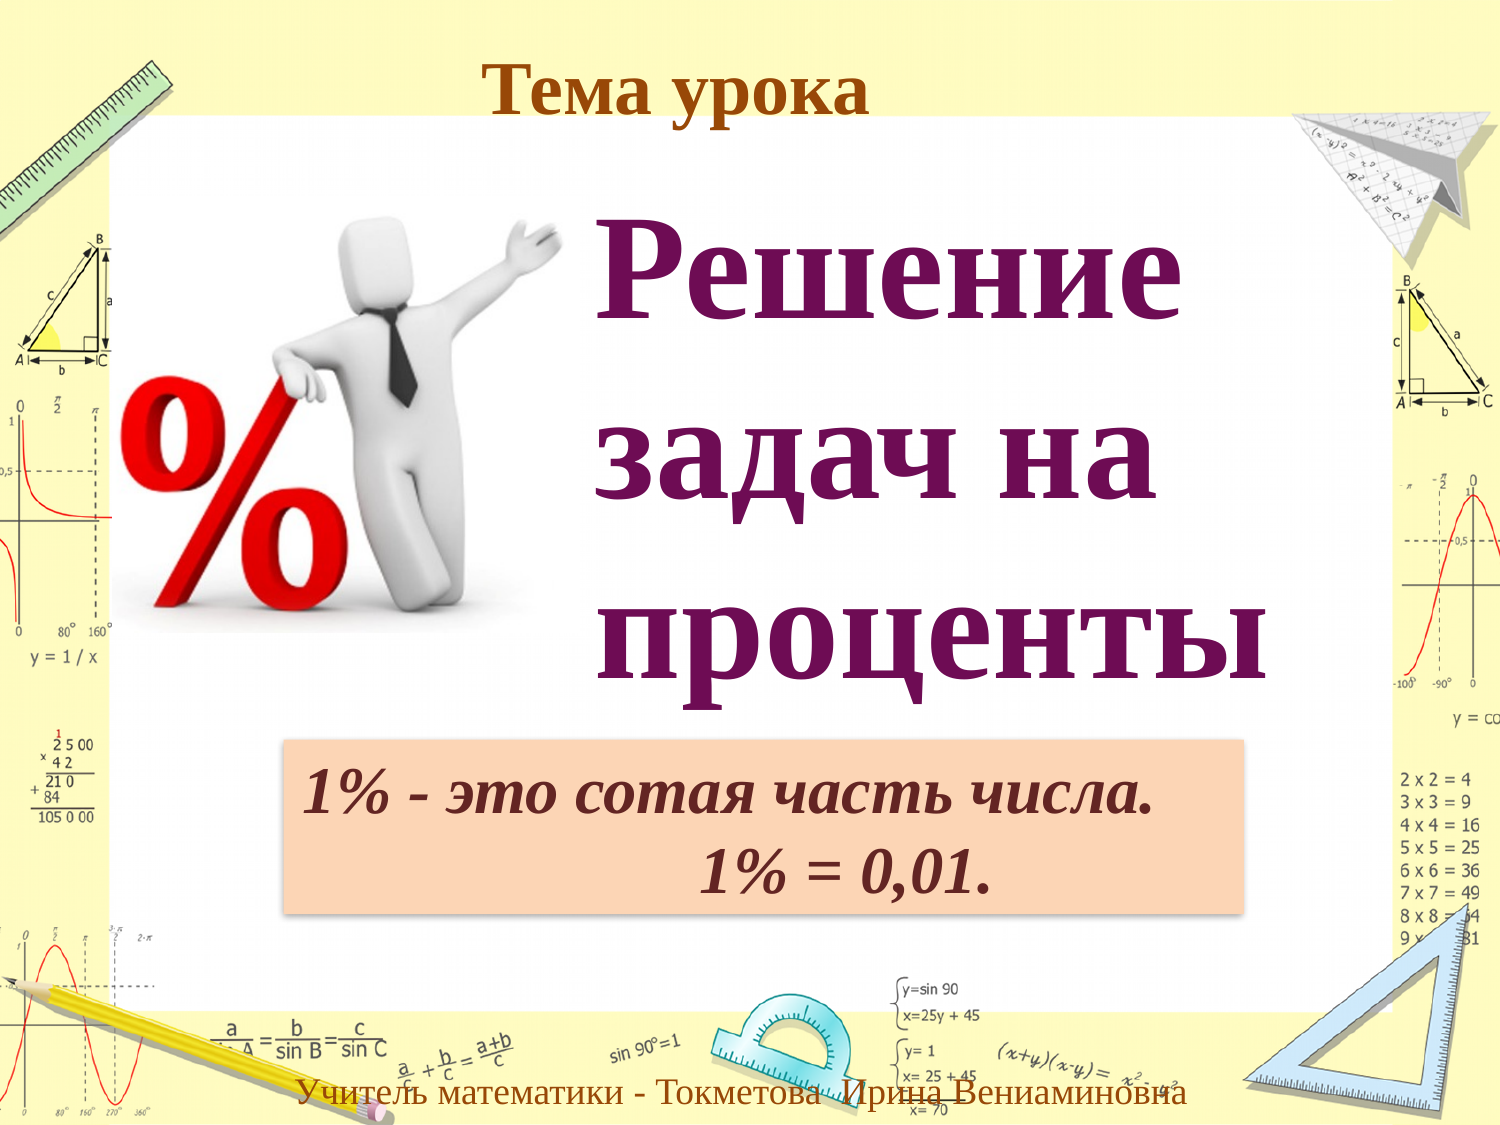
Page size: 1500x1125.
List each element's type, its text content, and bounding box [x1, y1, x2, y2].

text_box Тема урока [346, 30, 1026, 139]
list Решение задач на проценты [579, 160, 1400, 814]
text_box Учитель математики - Токметова Ирина Вениаминовна [235, 1060, 1248, 1120]
picture [0, 0, 1500, 1125]
text_box 1% - это сотая часть числа. 1% = 0,01. [283, 739, 1244, 915]
